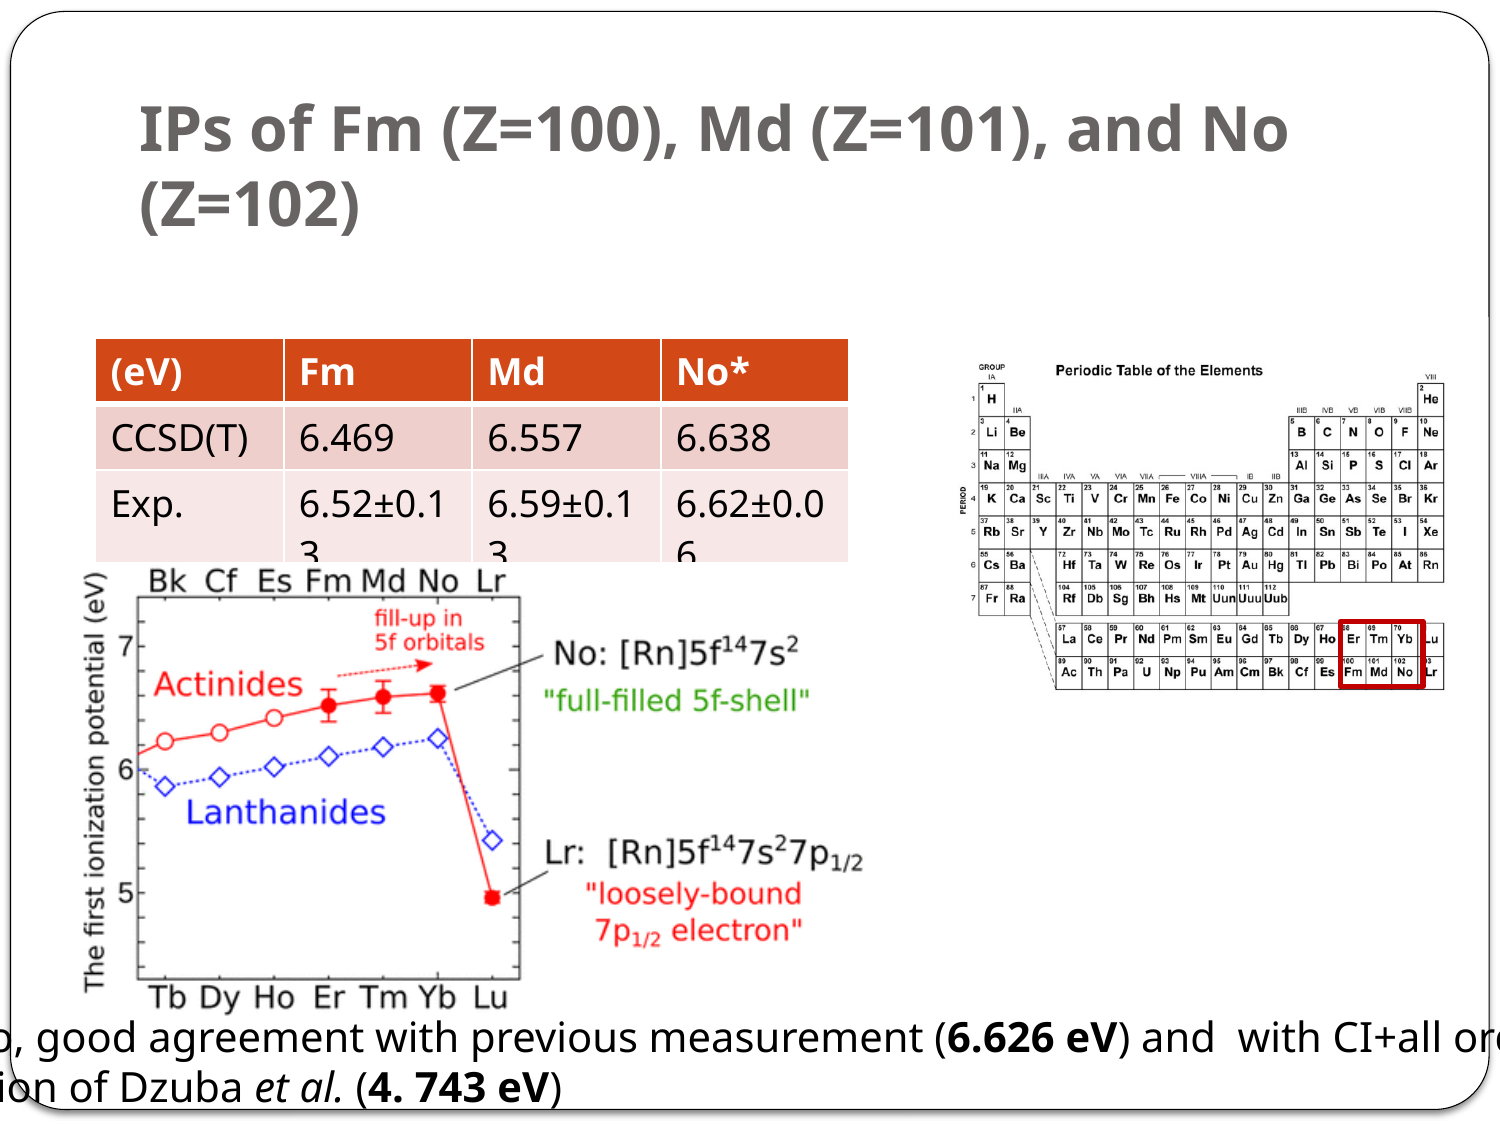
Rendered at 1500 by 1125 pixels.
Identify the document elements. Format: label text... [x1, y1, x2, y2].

table_cell 6.62±0.06 [662, 471, 848, 560]
table_cell 6.638 [662, 407, 848, 469]
table_header (eV) [96, 339, 283, 401]
table_cell CCSD(T) [96, 407, 283, 469]
table_cell 6.557 [473, 407, 660, 469]
table_header Md [473, 339, 660, 401]
title IPs of Fm (Z=100), Md (Z=101), and No (Z=102) [124, 66, 1436, 254]
picture [76, 562, 869, 1019]
text_box *For No, good agreement with previous measurement (6.626 eV) and with CI+all order prediction of Dzuba et al. (4. 743 eV) [0, 1003, 1500, 1118]
table_cell 6.52±0.13 [285, 471, 471, 560]
table_cell 6.59±0.13 [473, 471, 660, 560]
table_cell Exp. [96, 471, 283, 560]
table_cell 6.469 [285, 407, 471, 469]
table_header No* [662, 339, 848, 401]
picture [950, 337, 1455, 716]
table_header Fm [285, 339, 471, 401]
